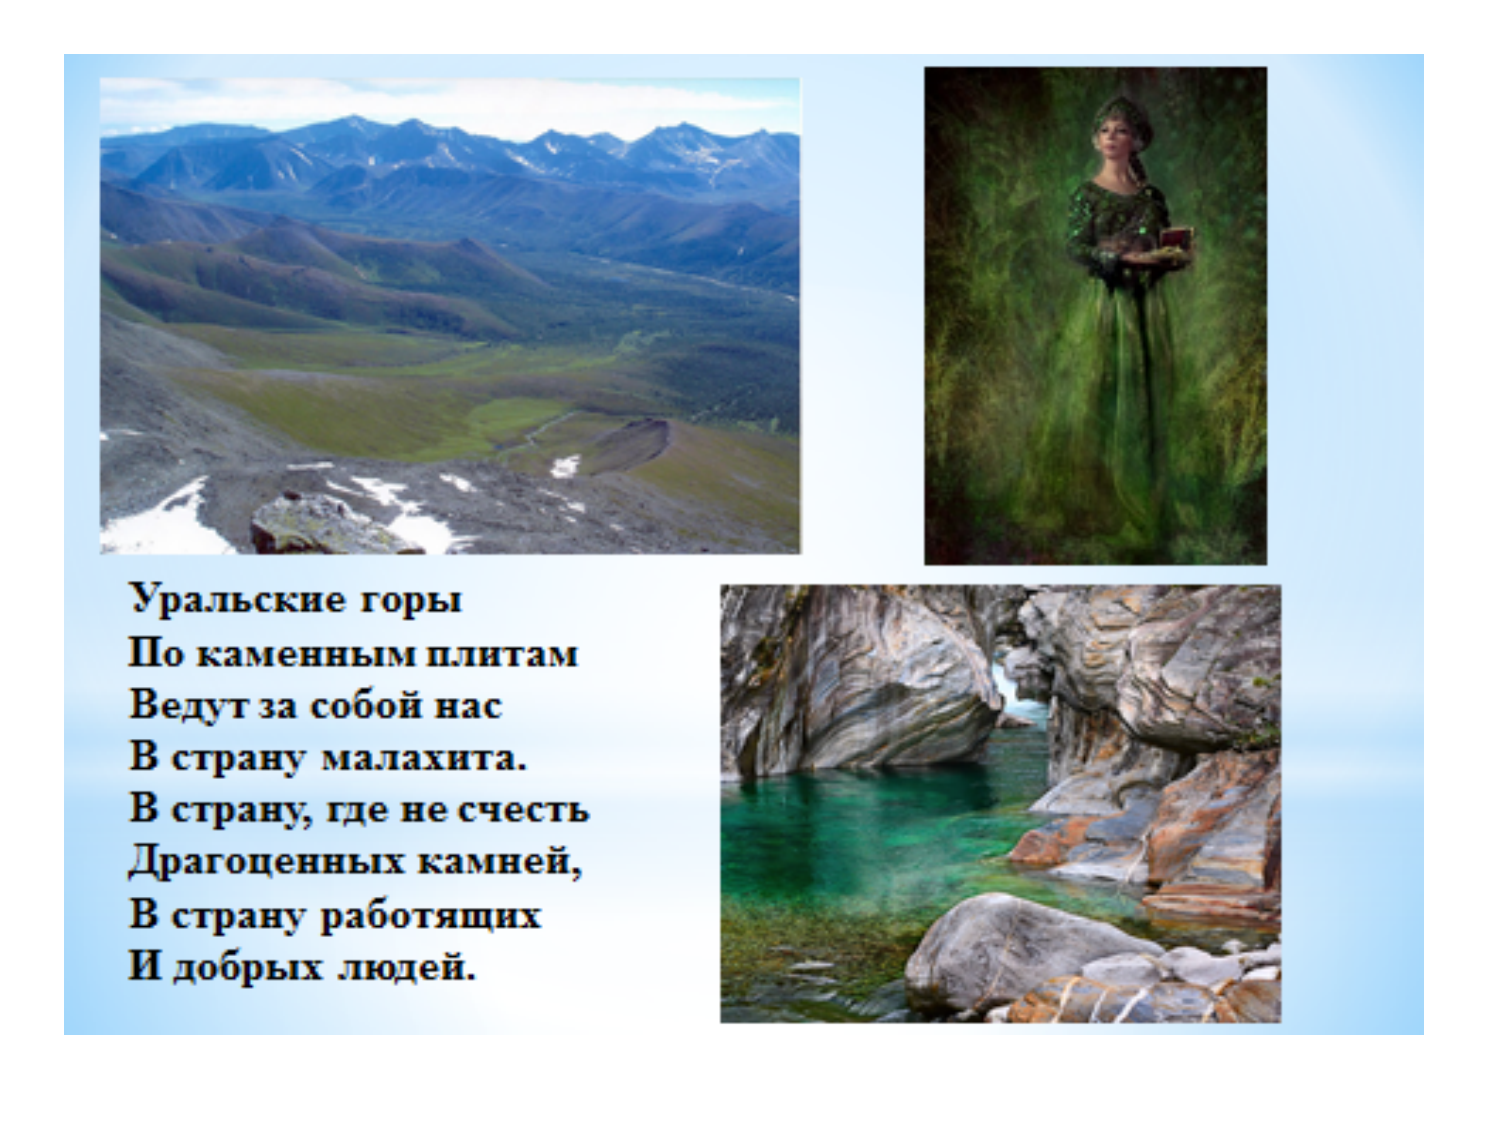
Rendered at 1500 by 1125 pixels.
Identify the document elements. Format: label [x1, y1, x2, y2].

picture [64, 54, 1424, 1036]
